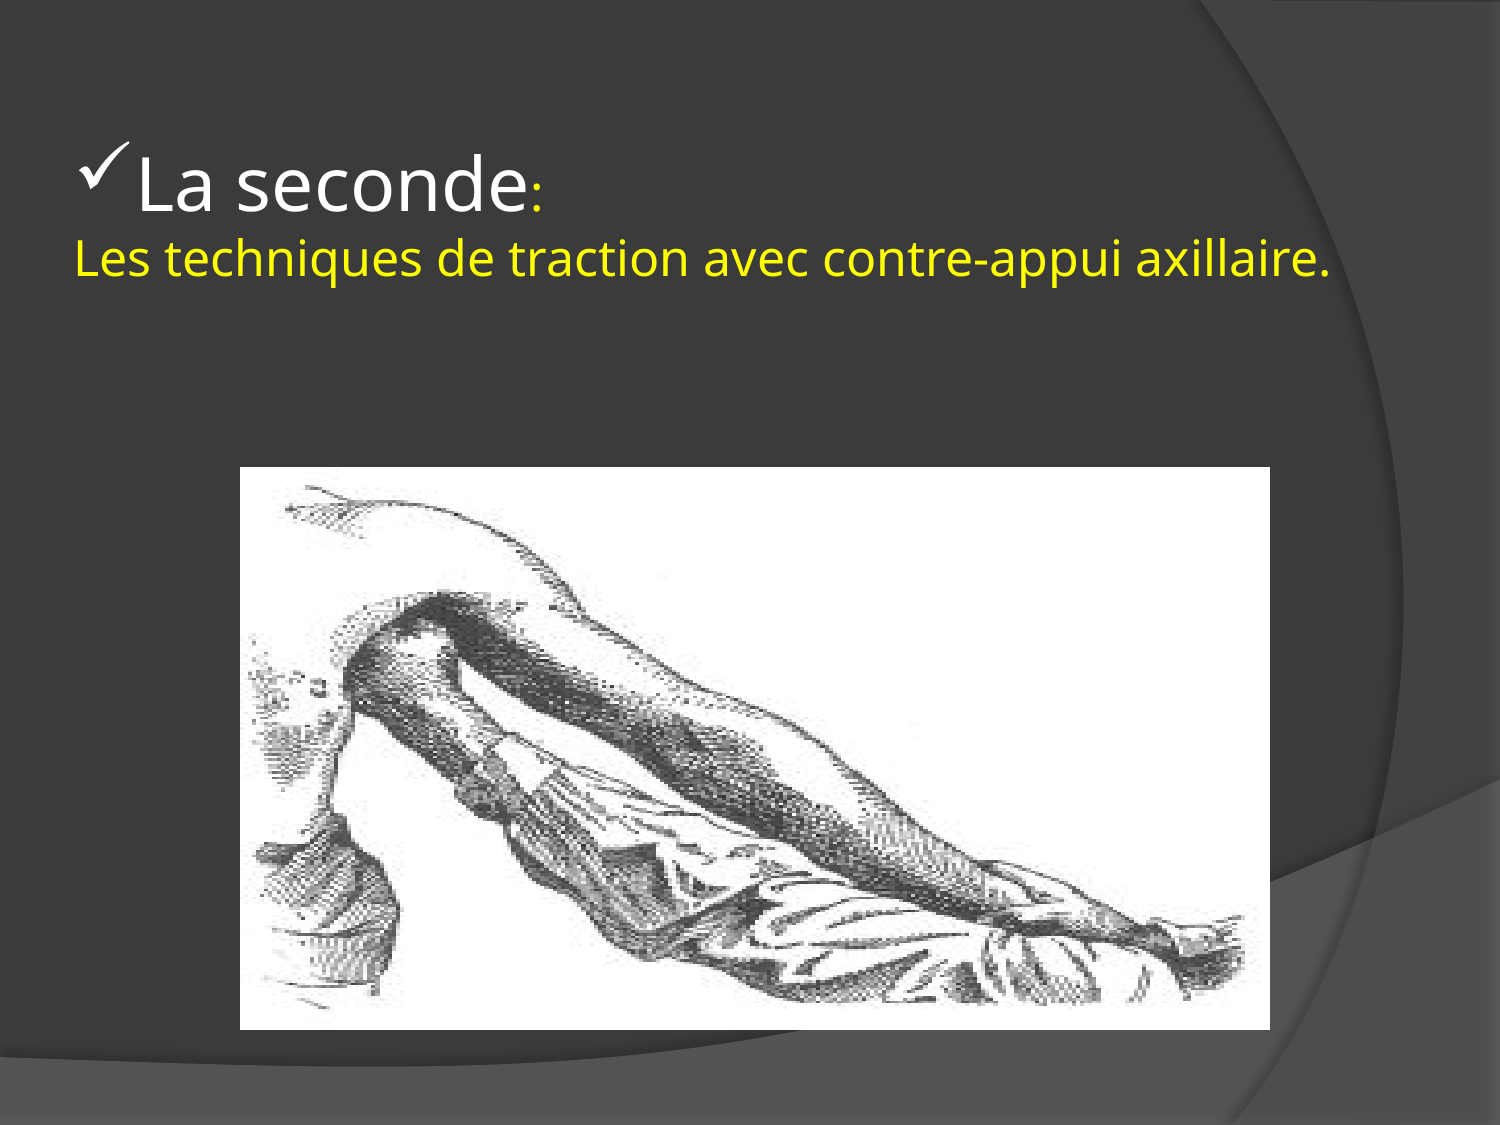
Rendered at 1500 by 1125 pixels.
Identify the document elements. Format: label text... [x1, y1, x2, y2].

picture [240, 467, 1270, 1030]
text_box La seconde: Les techniques de traction avec contre-appui axillaire. [58, 128, 1418, 294]
